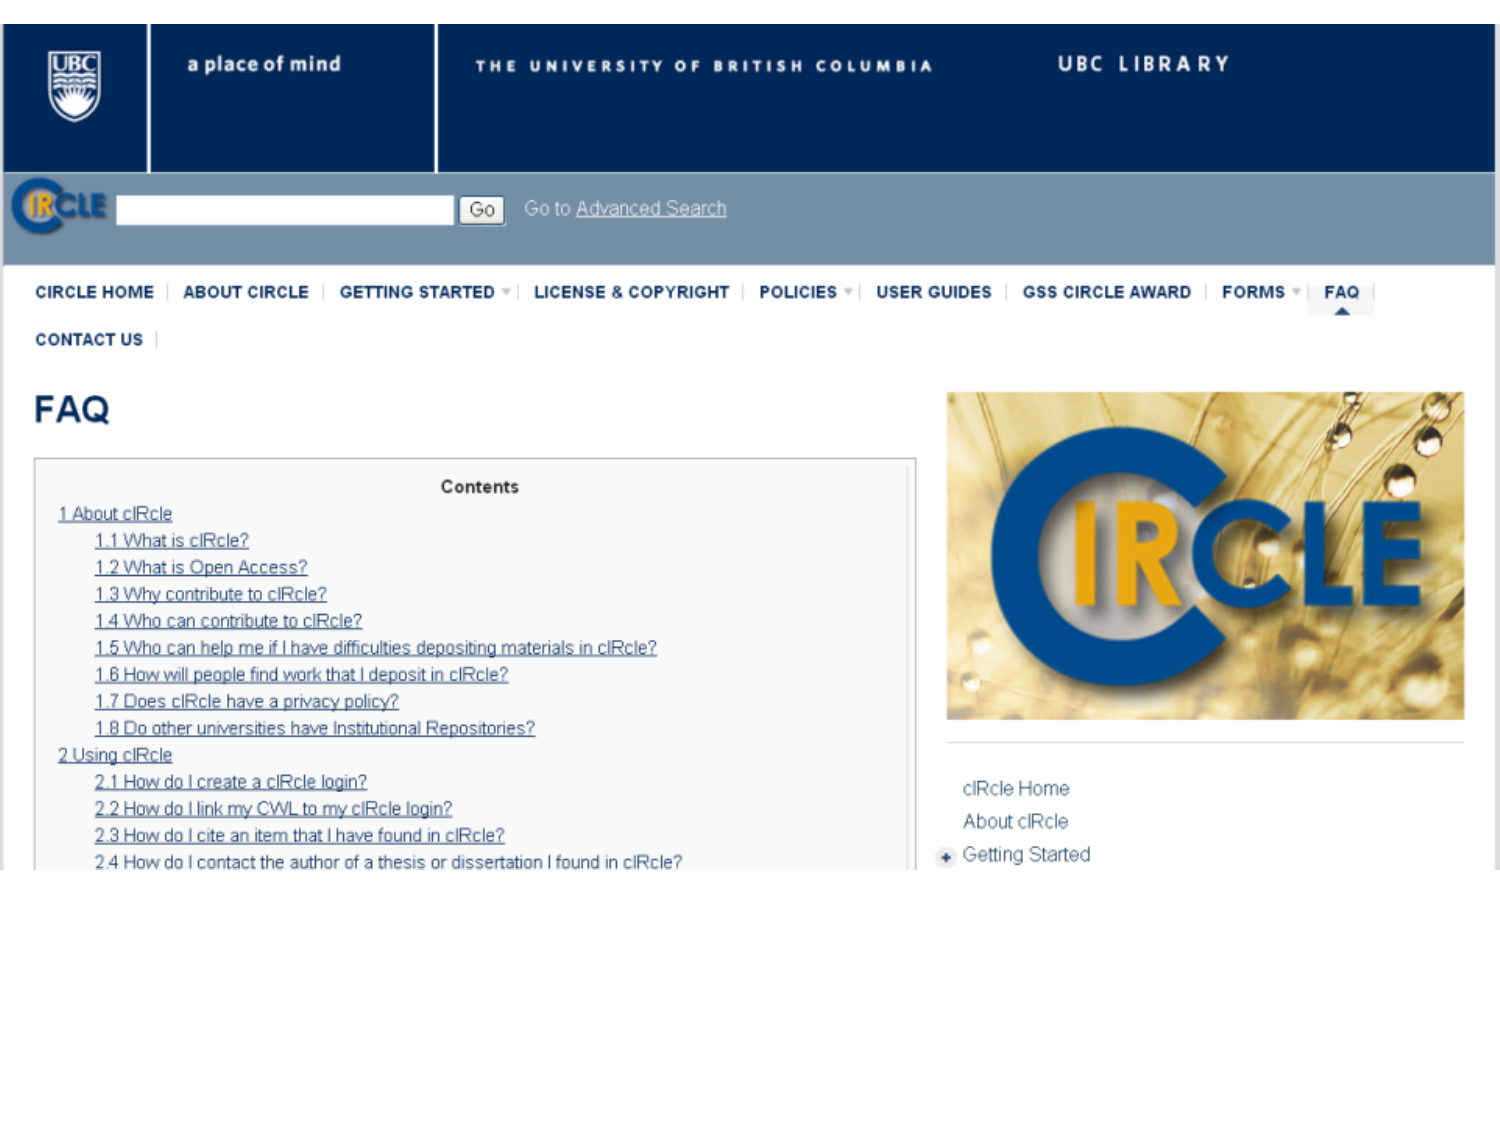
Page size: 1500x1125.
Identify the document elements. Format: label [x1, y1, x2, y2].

picture [0, 24, 1500, 871]
